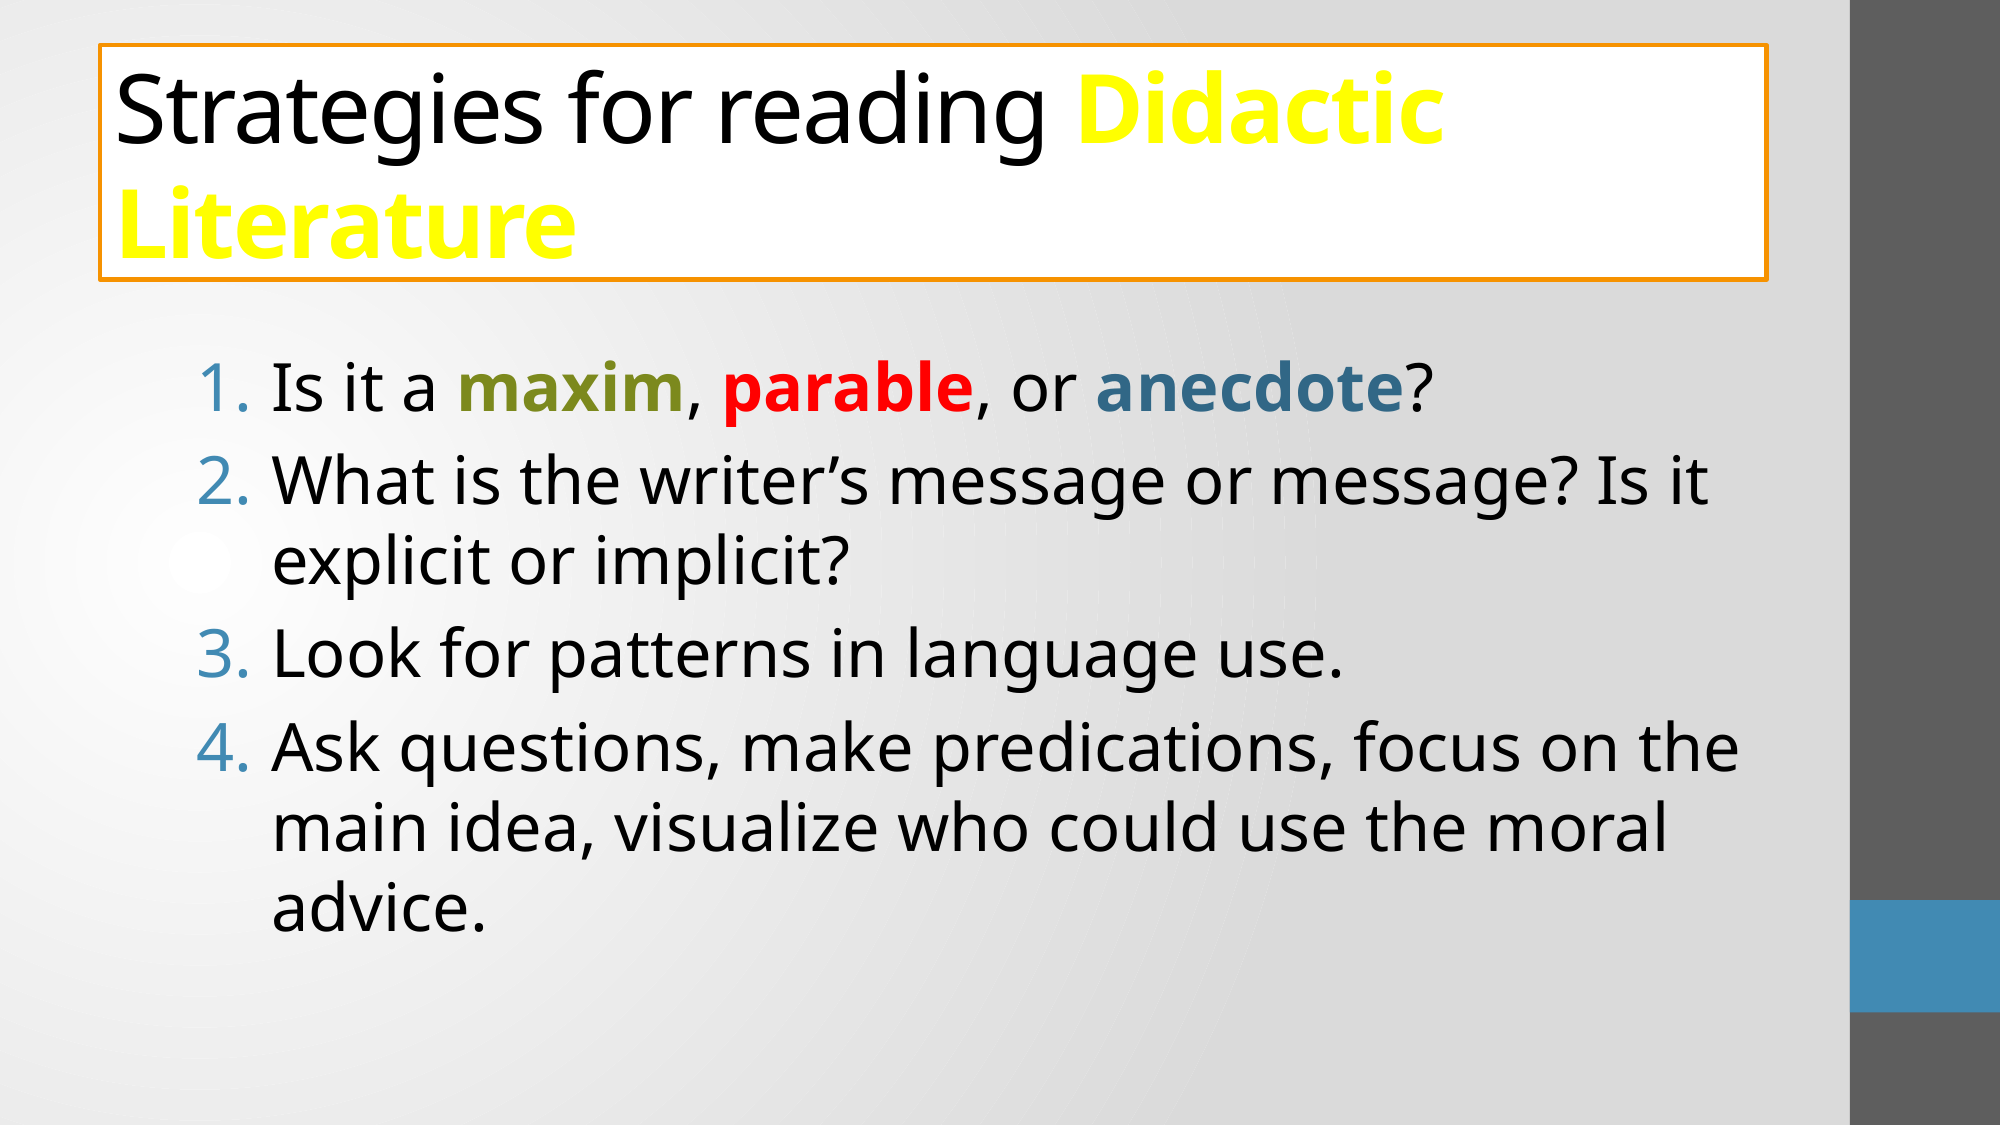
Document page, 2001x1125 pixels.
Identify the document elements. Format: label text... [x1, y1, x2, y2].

list Is it a maxim, parable, or anecdote? What is the writer’s message or message? Is it explicit or implicit? Look for patterns in language use. Ask questions, make predications, focus on the main idea, visualize who could use the moral advice. [181, 336, 1775, 1025]
title Strategies for reading Didactic Literature [98, 43, 1769, 282]
